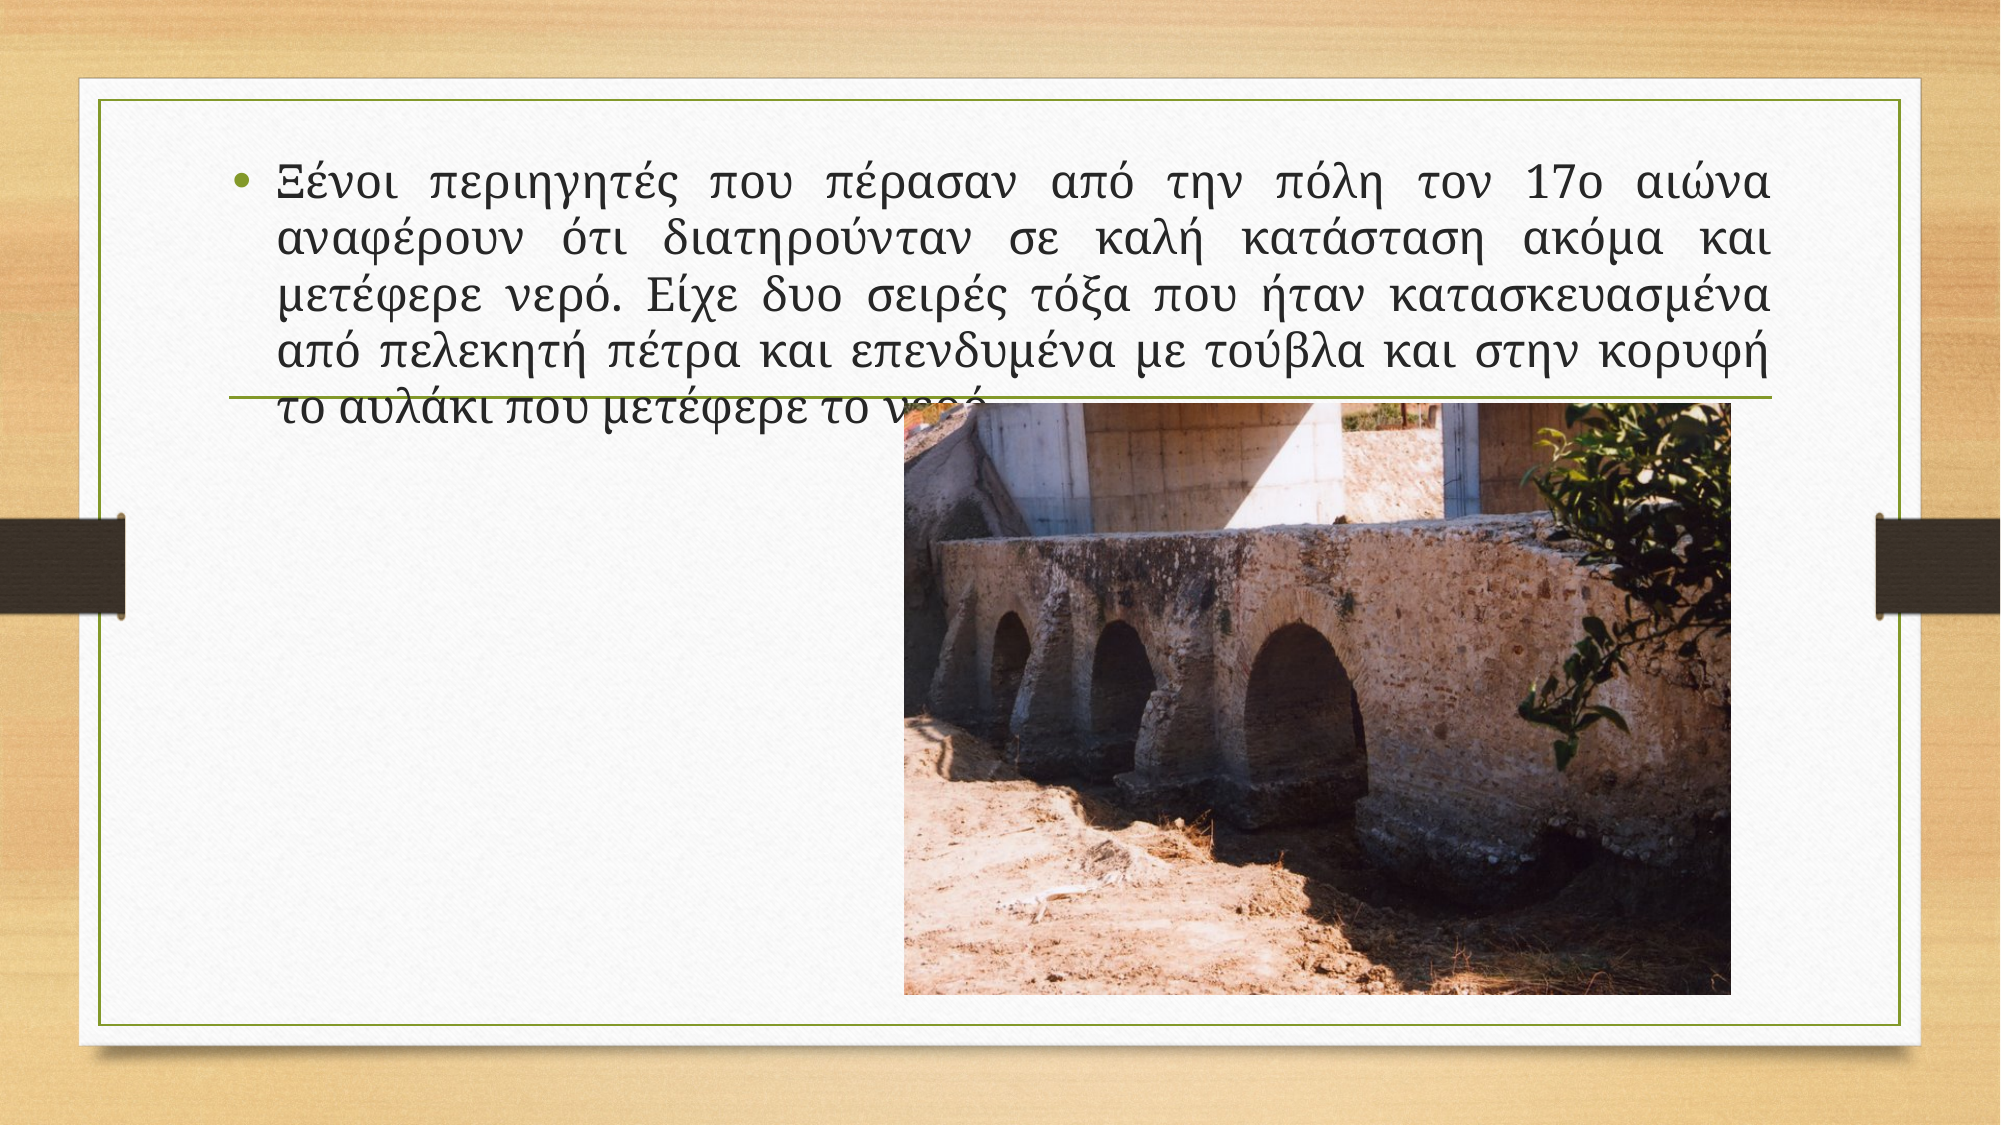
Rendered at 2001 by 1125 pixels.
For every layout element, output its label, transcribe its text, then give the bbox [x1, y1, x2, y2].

picture [0, 0, 2001, 1125]
list Ξένοι περιηγητές που πέρασαν από την πόλη τον 17ο αιώνα αναφέρουν ότι διατηρούνταν σε καλή κατάσταση ακόμα και μετέφερε νερό. Είχε δυο σειρές τόξα που ήταν κατασκευασμένα από πελεκητή πέτρα και επενδυμένα με τούβλα και στην κορυφή το αυλάκι που μετέφερε το νερό. [217, 143, 1788, 442]
